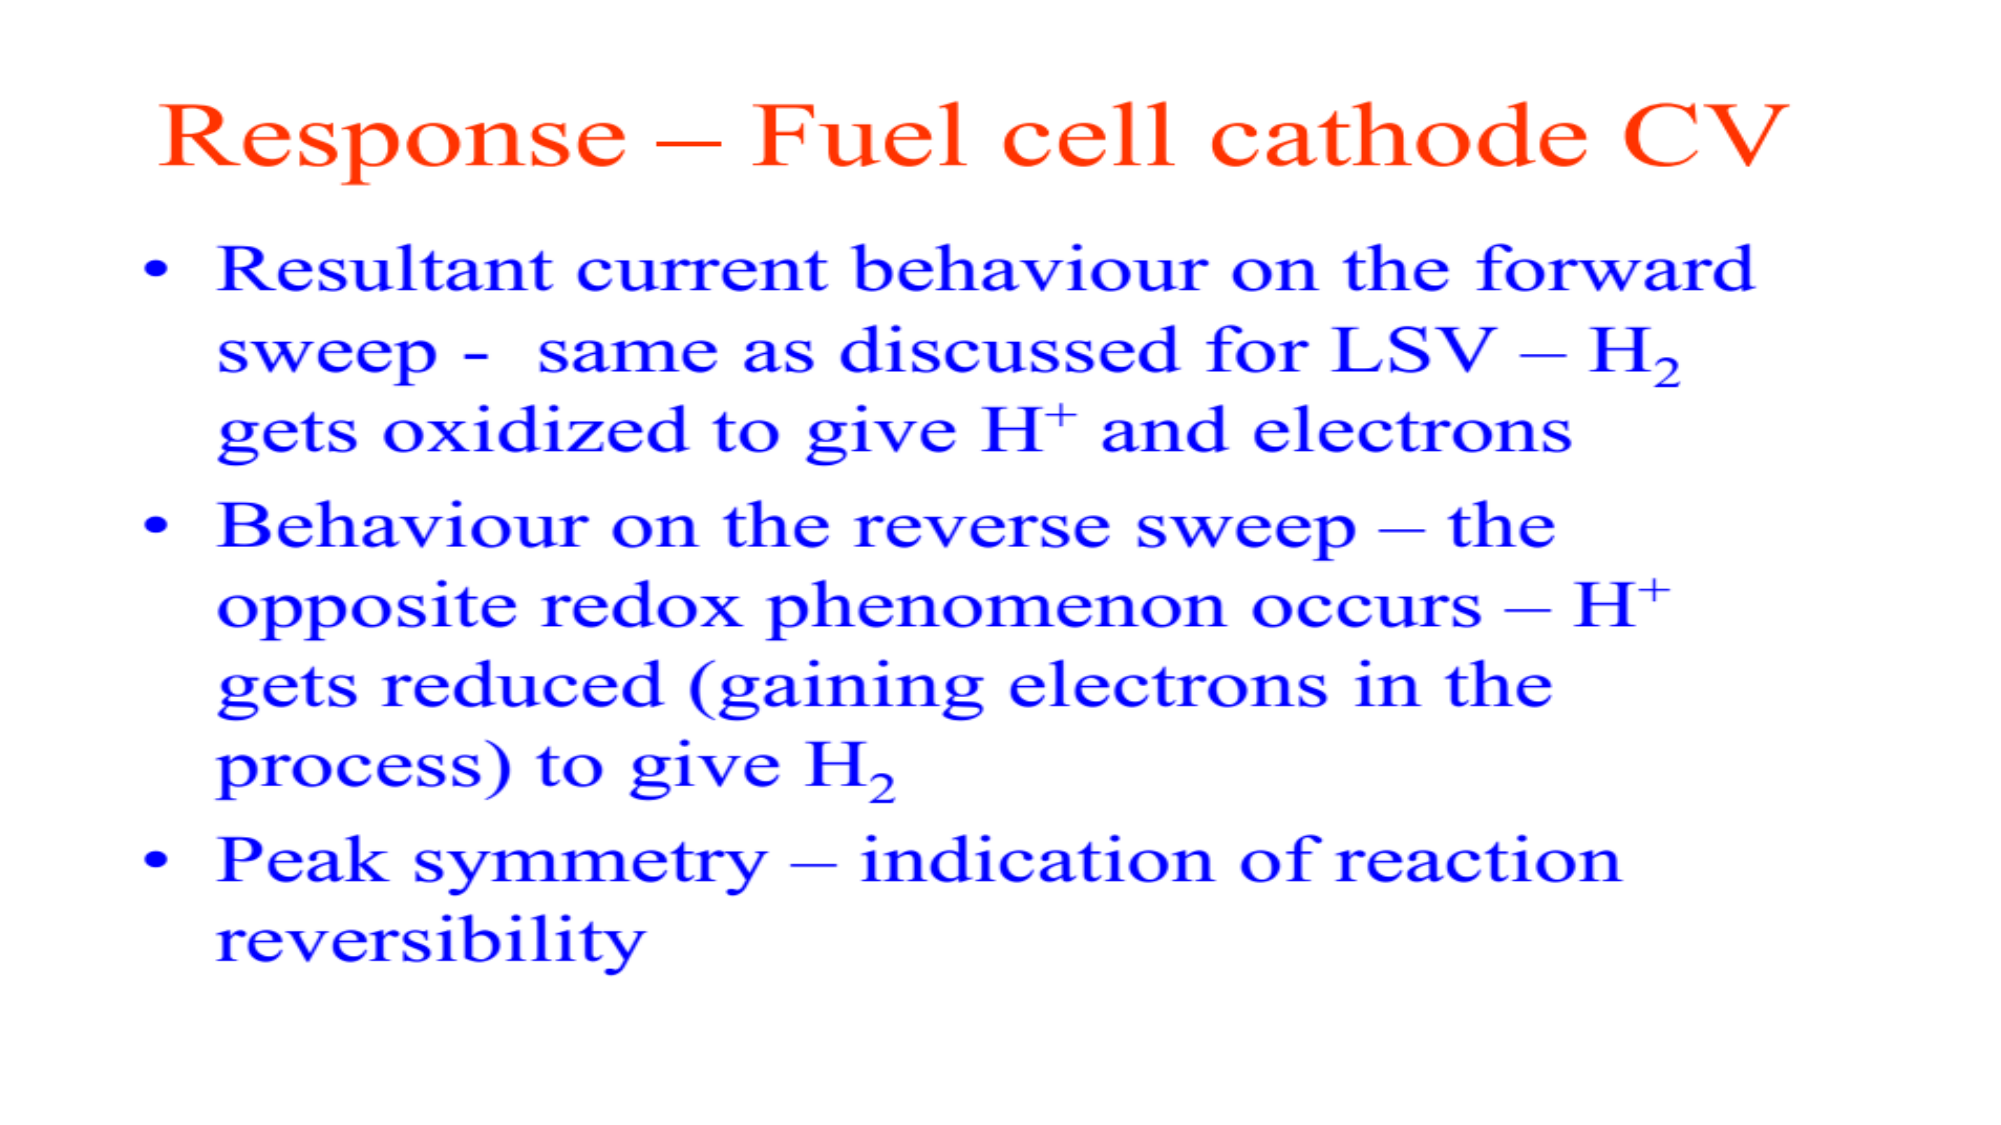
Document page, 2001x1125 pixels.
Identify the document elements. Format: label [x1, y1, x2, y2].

picture [0, 95, 1979, 1030]
